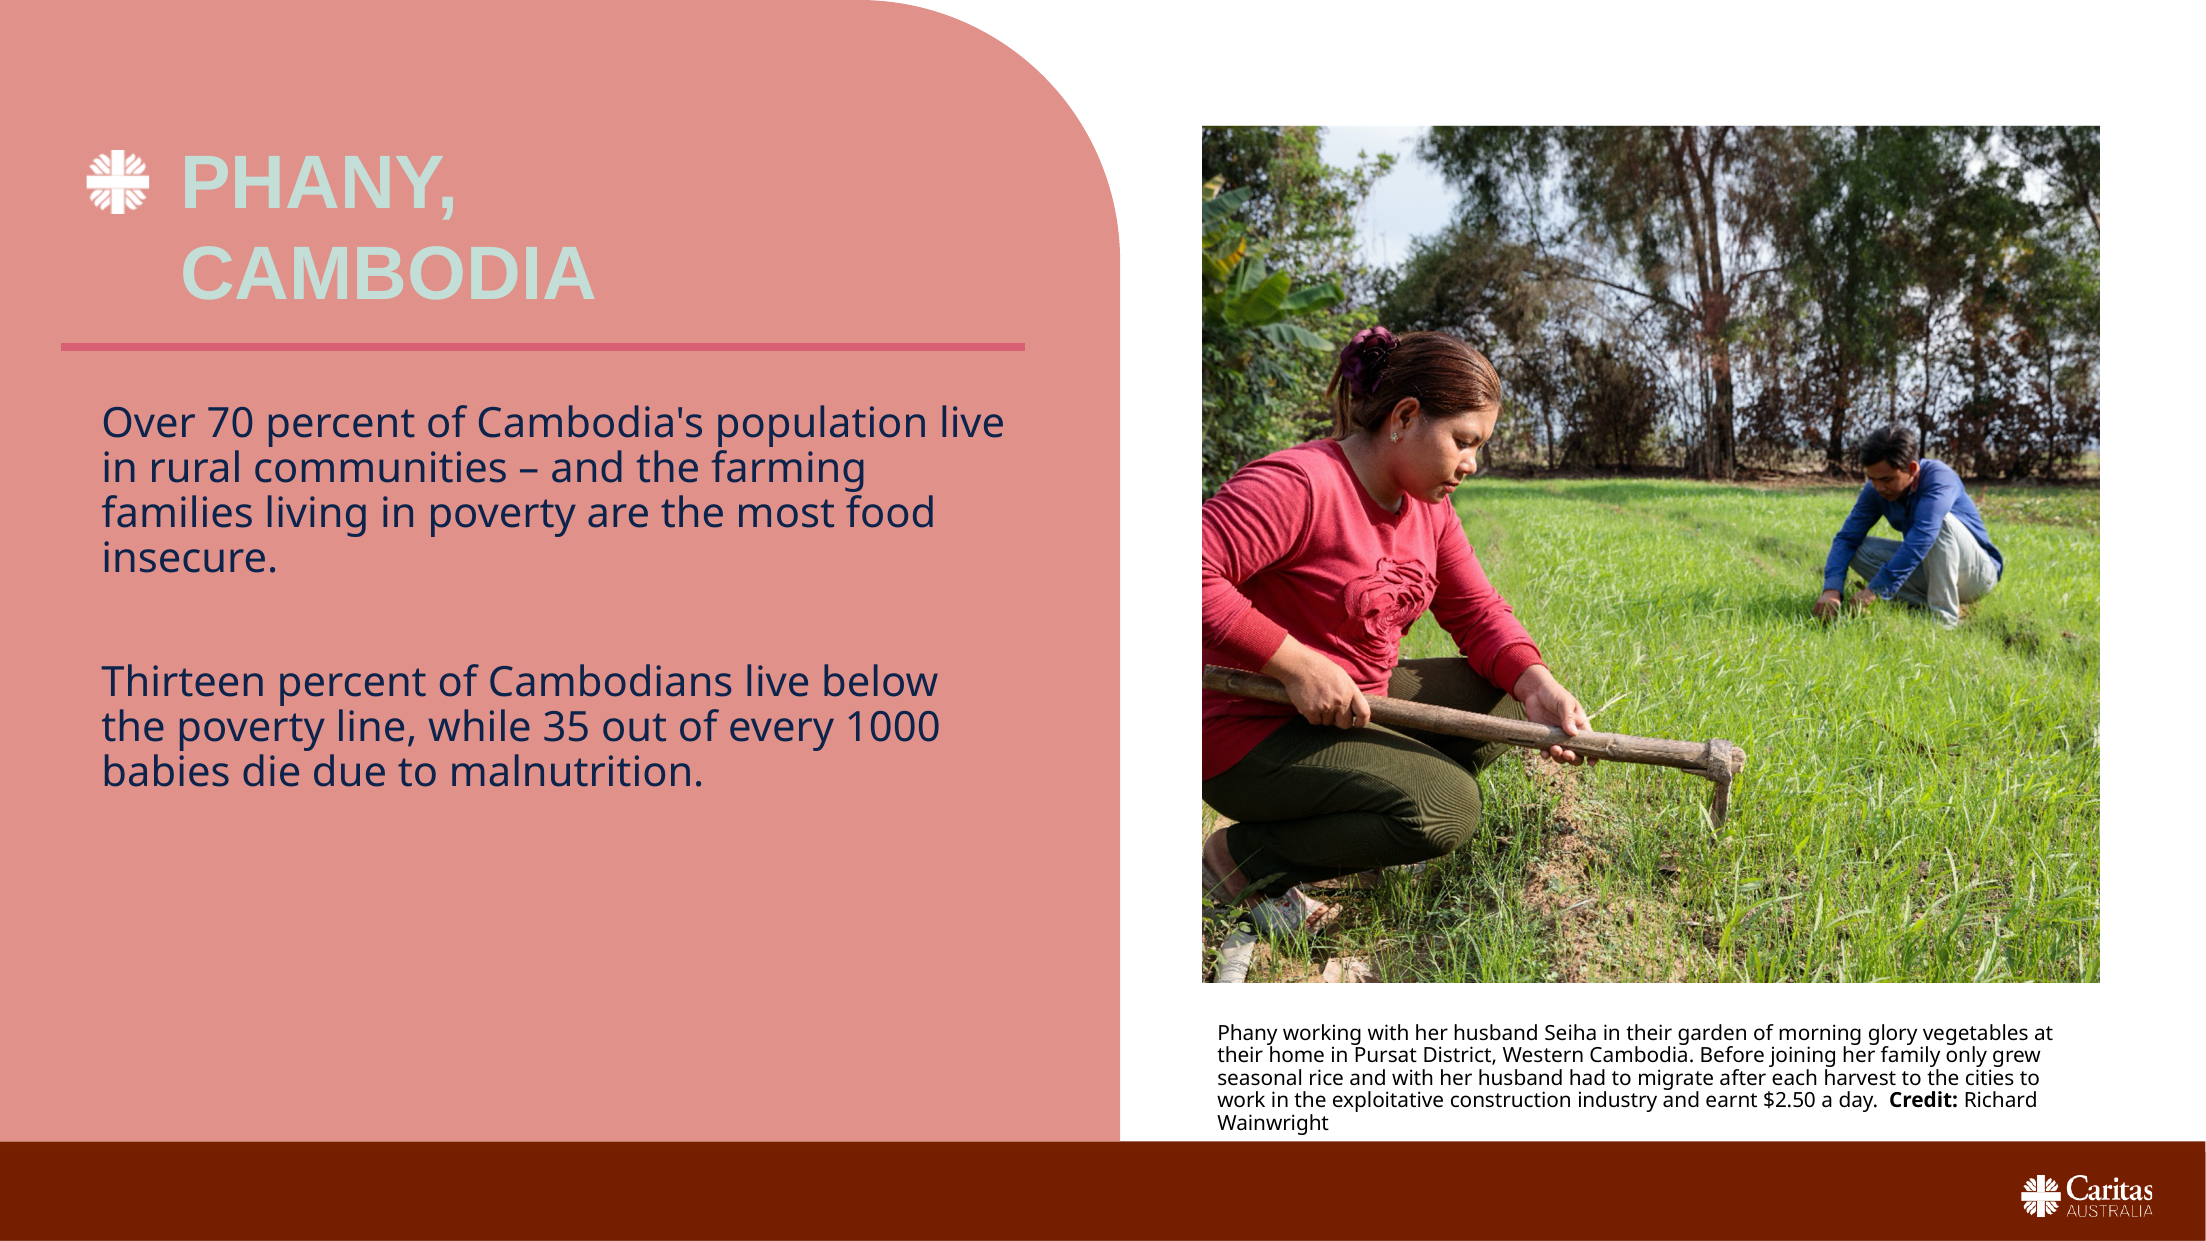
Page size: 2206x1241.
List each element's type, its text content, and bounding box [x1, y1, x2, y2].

text_box [86, 150, 150, 214]
text_box [117, 289, 1000, 927]
picture [2021, 1175, 2153, 1217]
list Over 70 percent of Cambodia's population live in rural communities – and the farming families living in poverty are the most food insecure. Thirteen percent of Cambodians live below the poverty line, while 35 out of every 1000 babies die due to malnutrition. [86, 393, 1025, 1077]
title Phany, Cambodia [165, 125, 1025, 300]
list Phany working with her husband Seiha in their garden of morning glory vegetables at their home in Pursat District, Western Cambodia. Before joining her family only grew seasonal rice and with her husband had to migrate after each harvest to the cities to work in the exploitative construction industry and earnt $2.50 a day. Credit: Richard Wainwright [1202, 1015, 2100, 1056]
picture [1202, 125, 2100, 983]
